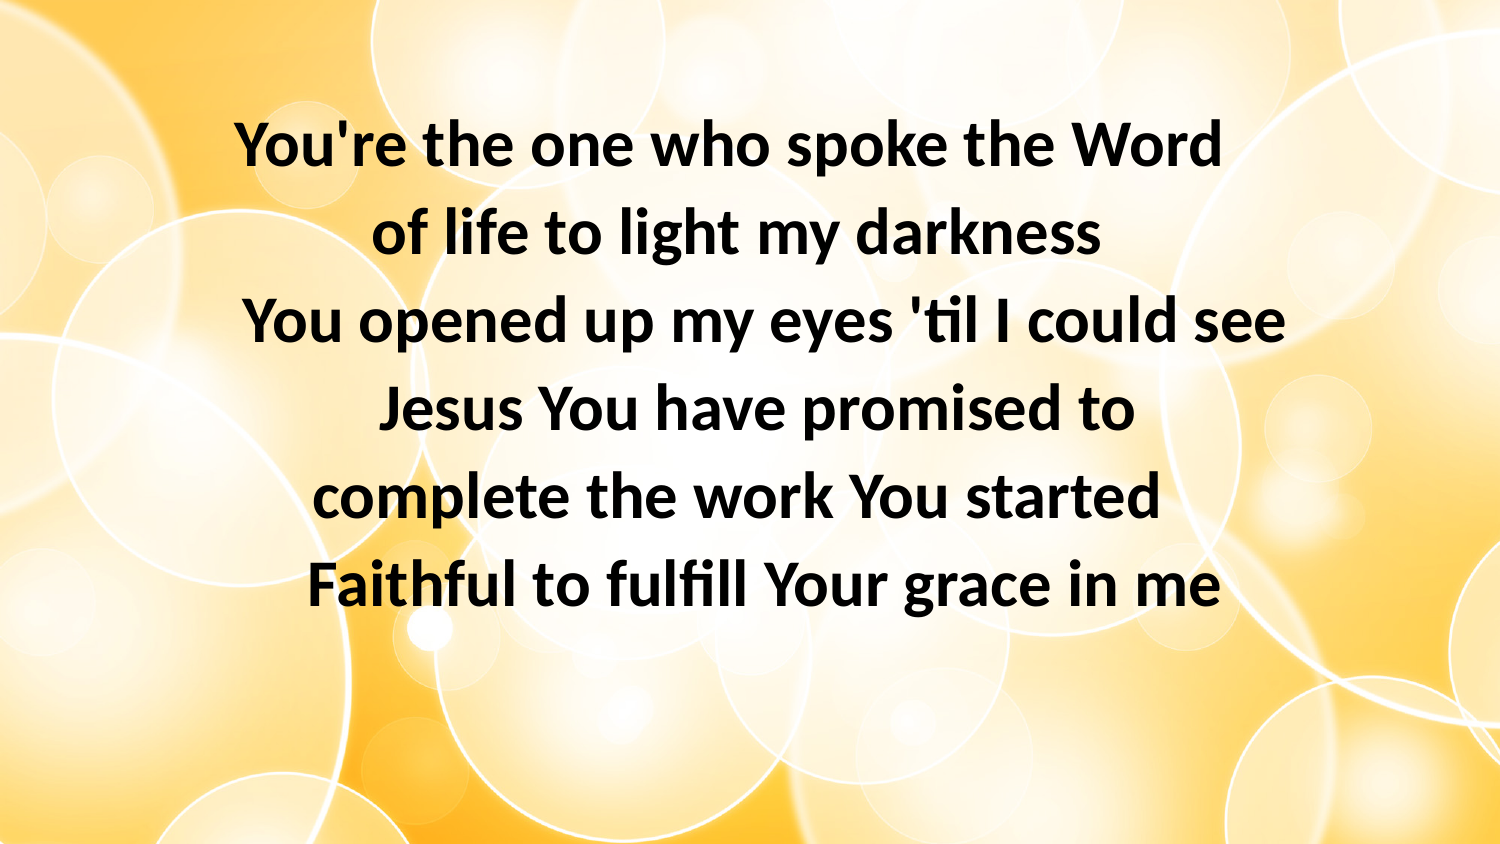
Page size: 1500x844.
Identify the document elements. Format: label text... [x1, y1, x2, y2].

list You're the one who spoke the Word of life to light my darkness You opened up my eyes 'til I could see Jesus You have promised to complete the work You started Faithful to fulfill Your grace in me [24, 84, 1450, 754]
picture [0, 0, 1500, 844]
